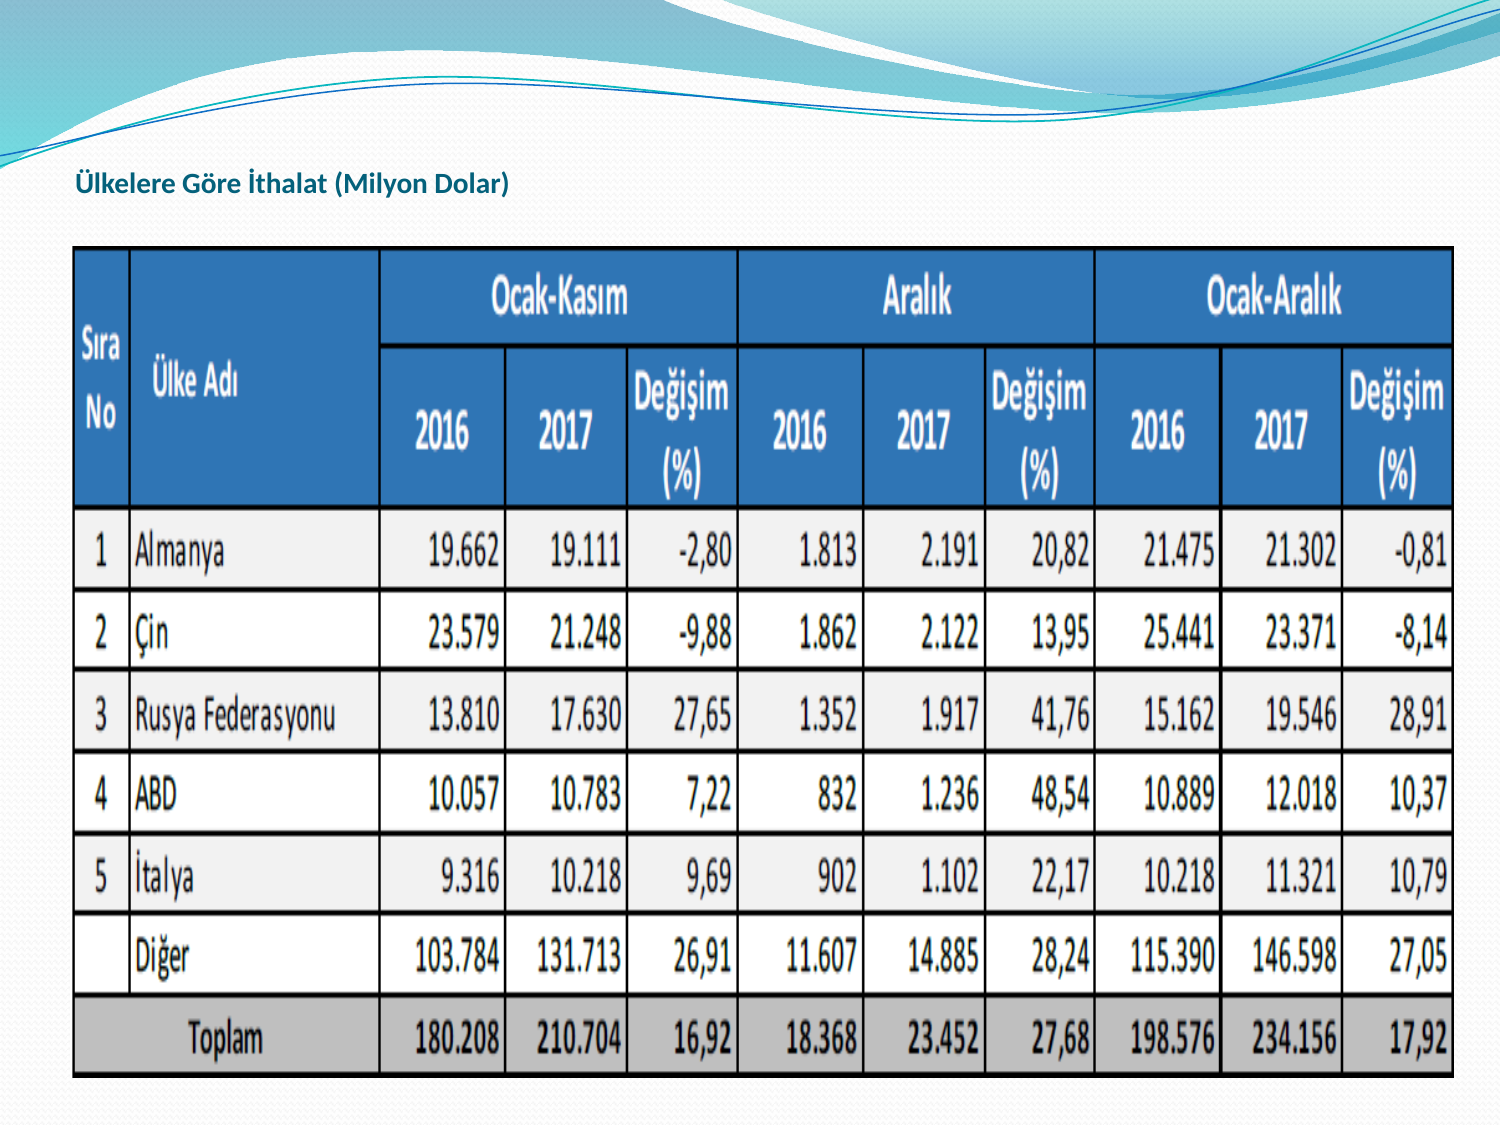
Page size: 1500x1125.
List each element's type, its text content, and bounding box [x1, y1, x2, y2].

title Ülkelere Göre İthalat (Milyon Dolar) [75, 115, 1425, 200]
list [70, 245, 1454, 1079]
